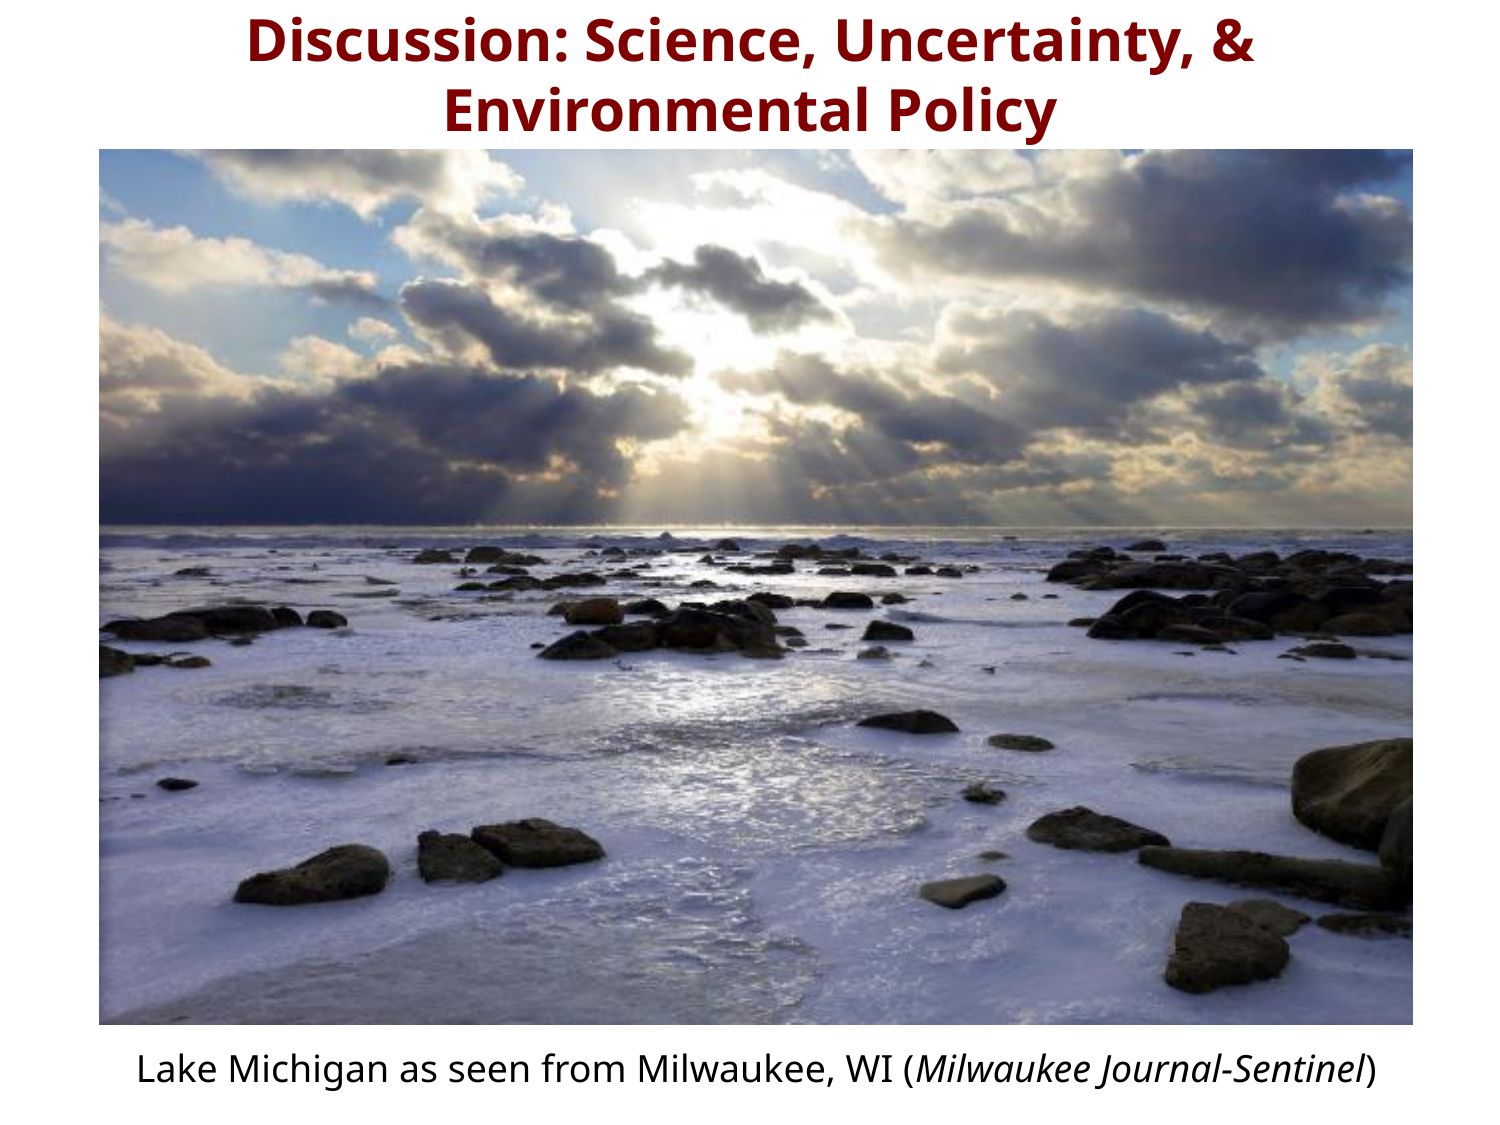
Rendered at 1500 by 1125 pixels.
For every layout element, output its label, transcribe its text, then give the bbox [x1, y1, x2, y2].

text_box Lake Michigan as seen from Milwaukee, WI (Milwaukee Journal-Sentinel) [62, 1037, 1450, 1098]
text_box Discussion: Science, Uncertainty, & Environmental Policy [87, 0, 1413, 84]
picture [99, 149, 1413, 1026]
